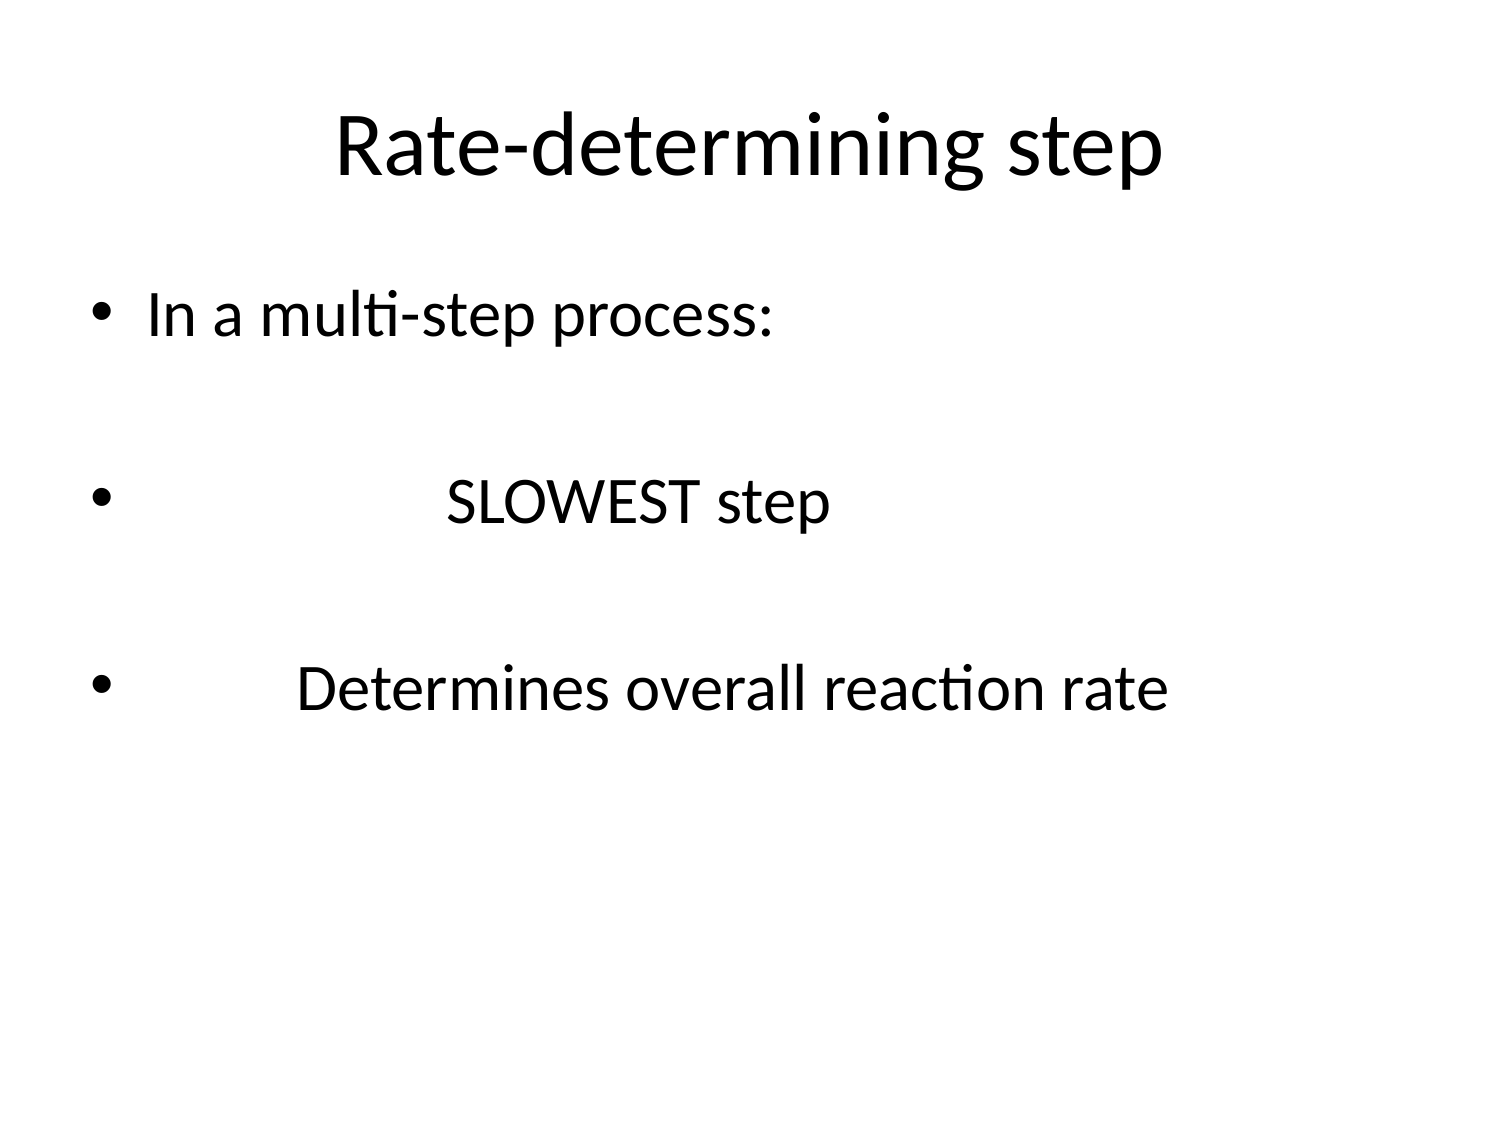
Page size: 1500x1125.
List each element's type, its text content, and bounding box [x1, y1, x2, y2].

title Rate-determining step [75, 45, 1425, 233]
list In a multi-step process: SLOWEST step Determines overall reaction rate [75, 262, 1425, 1005]
